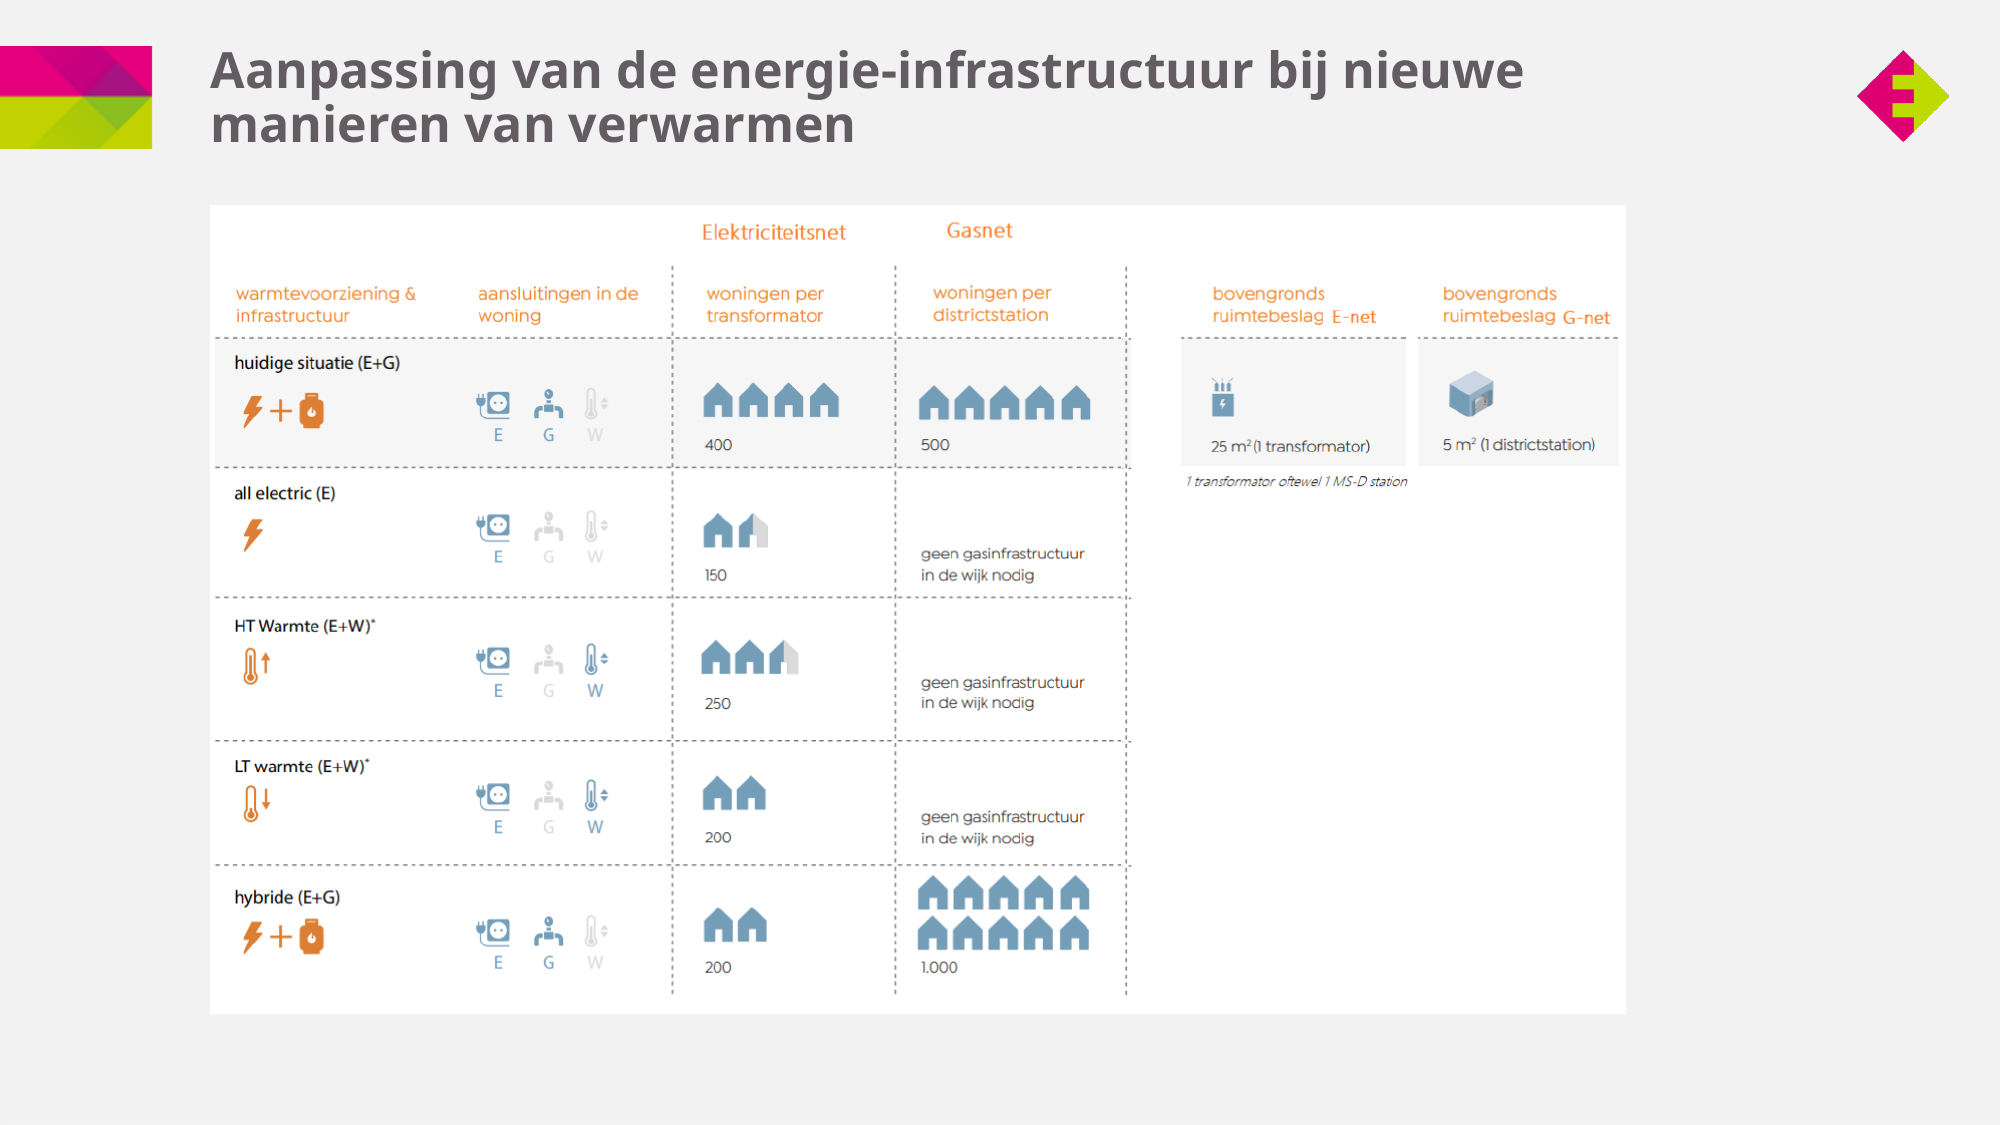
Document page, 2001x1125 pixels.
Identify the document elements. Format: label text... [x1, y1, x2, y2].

picture [0, 0, 2001, 1125]
title Aanpassing van de energie-infrastructuur bij nieuwe manieren van verwarmen [210, 49, 1722, 149]
